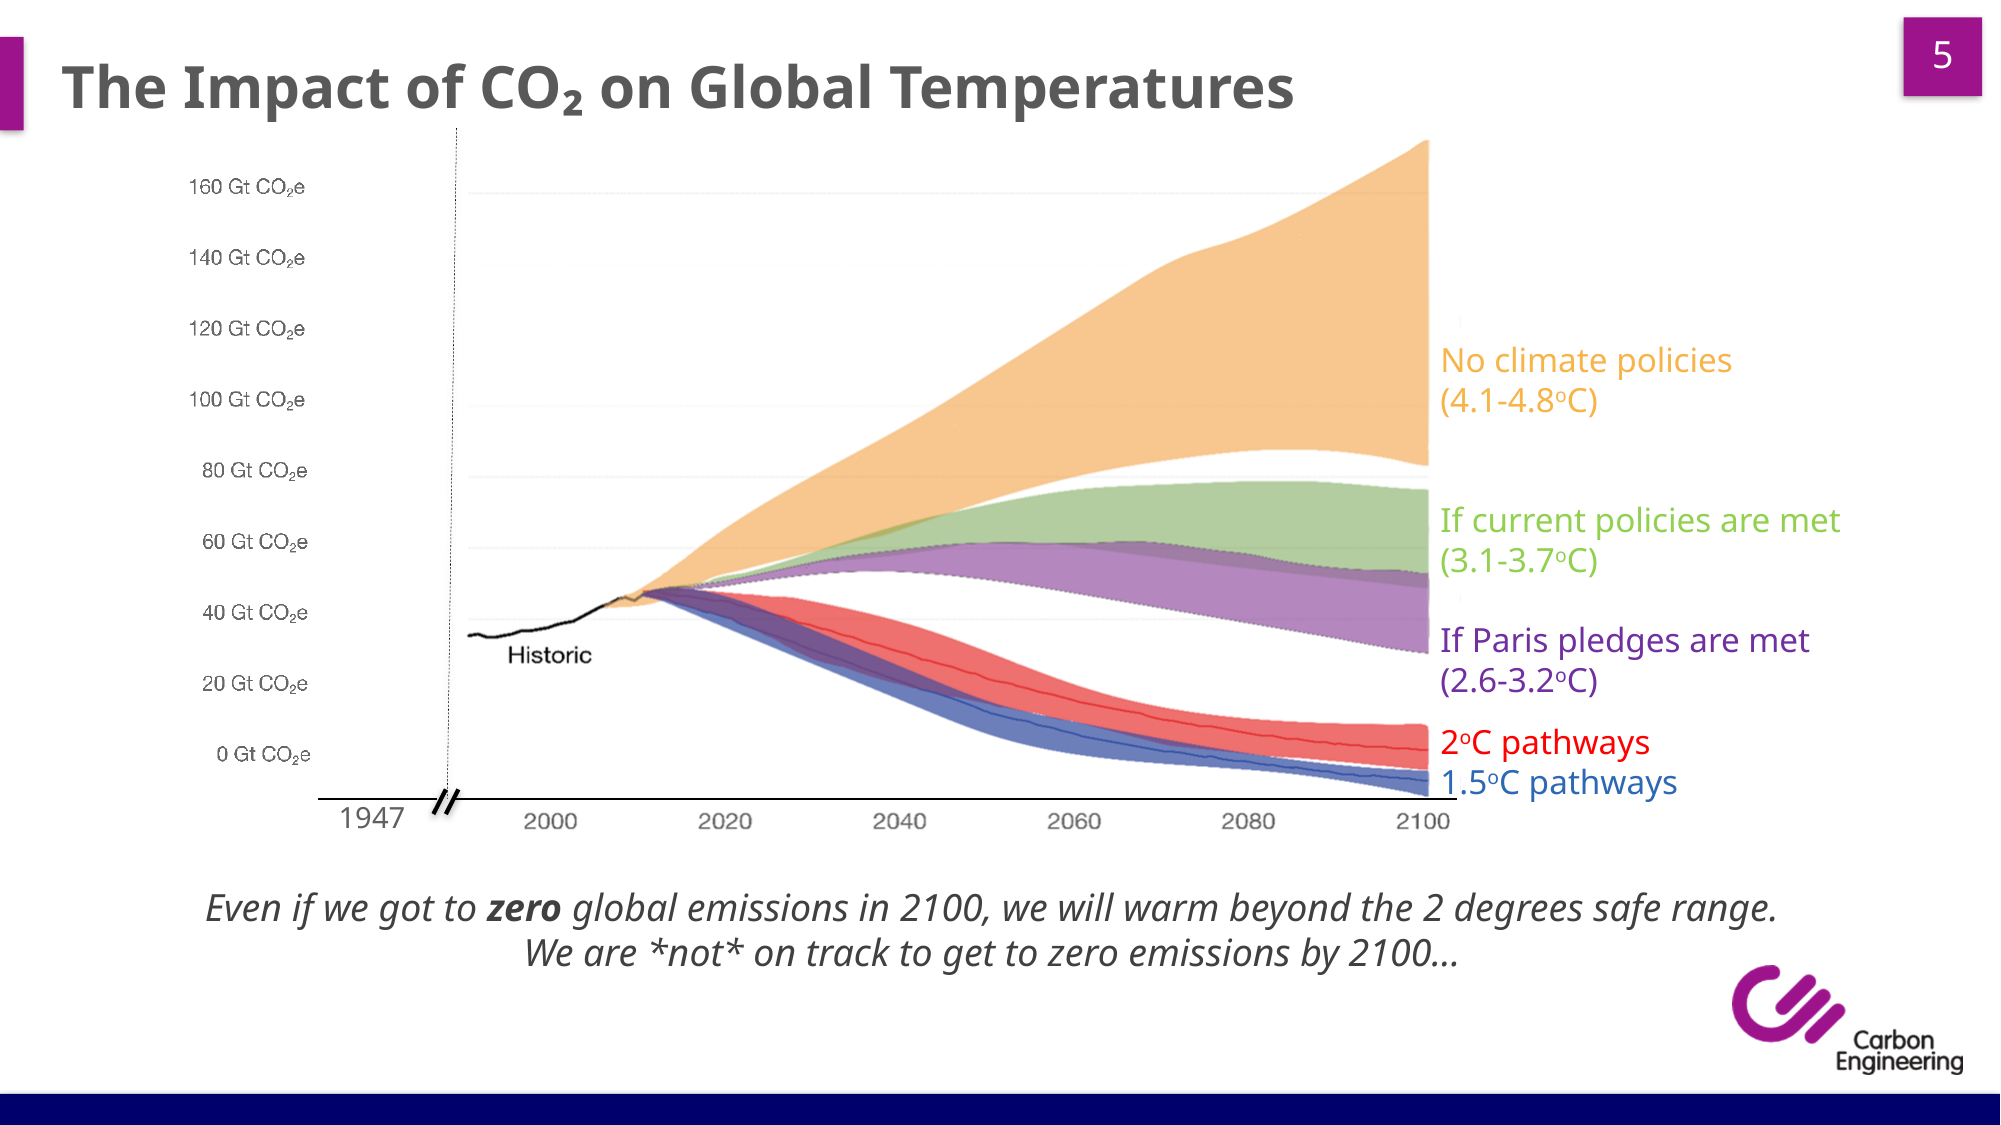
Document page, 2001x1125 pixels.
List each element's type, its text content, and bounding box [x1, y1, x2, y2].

text_box The Impact of CO₂ on Global Temperatures [61, 42, 1829, 137]
text_box 5 [1903, 17, 1983, 97]
text_box [0, 1093, 2000, 1125]
text_box [0, 36, 24, 131]
picture [1731, 965, 1964, 1075]
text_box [153, 114, 1882, 866]
text_box Even if we got to zero global emissions in 2100, we will warm beyond the 2 degrees safe range. We are *not* on track to get to zero emissions by 2100… [116, 876, 1884, 930]
